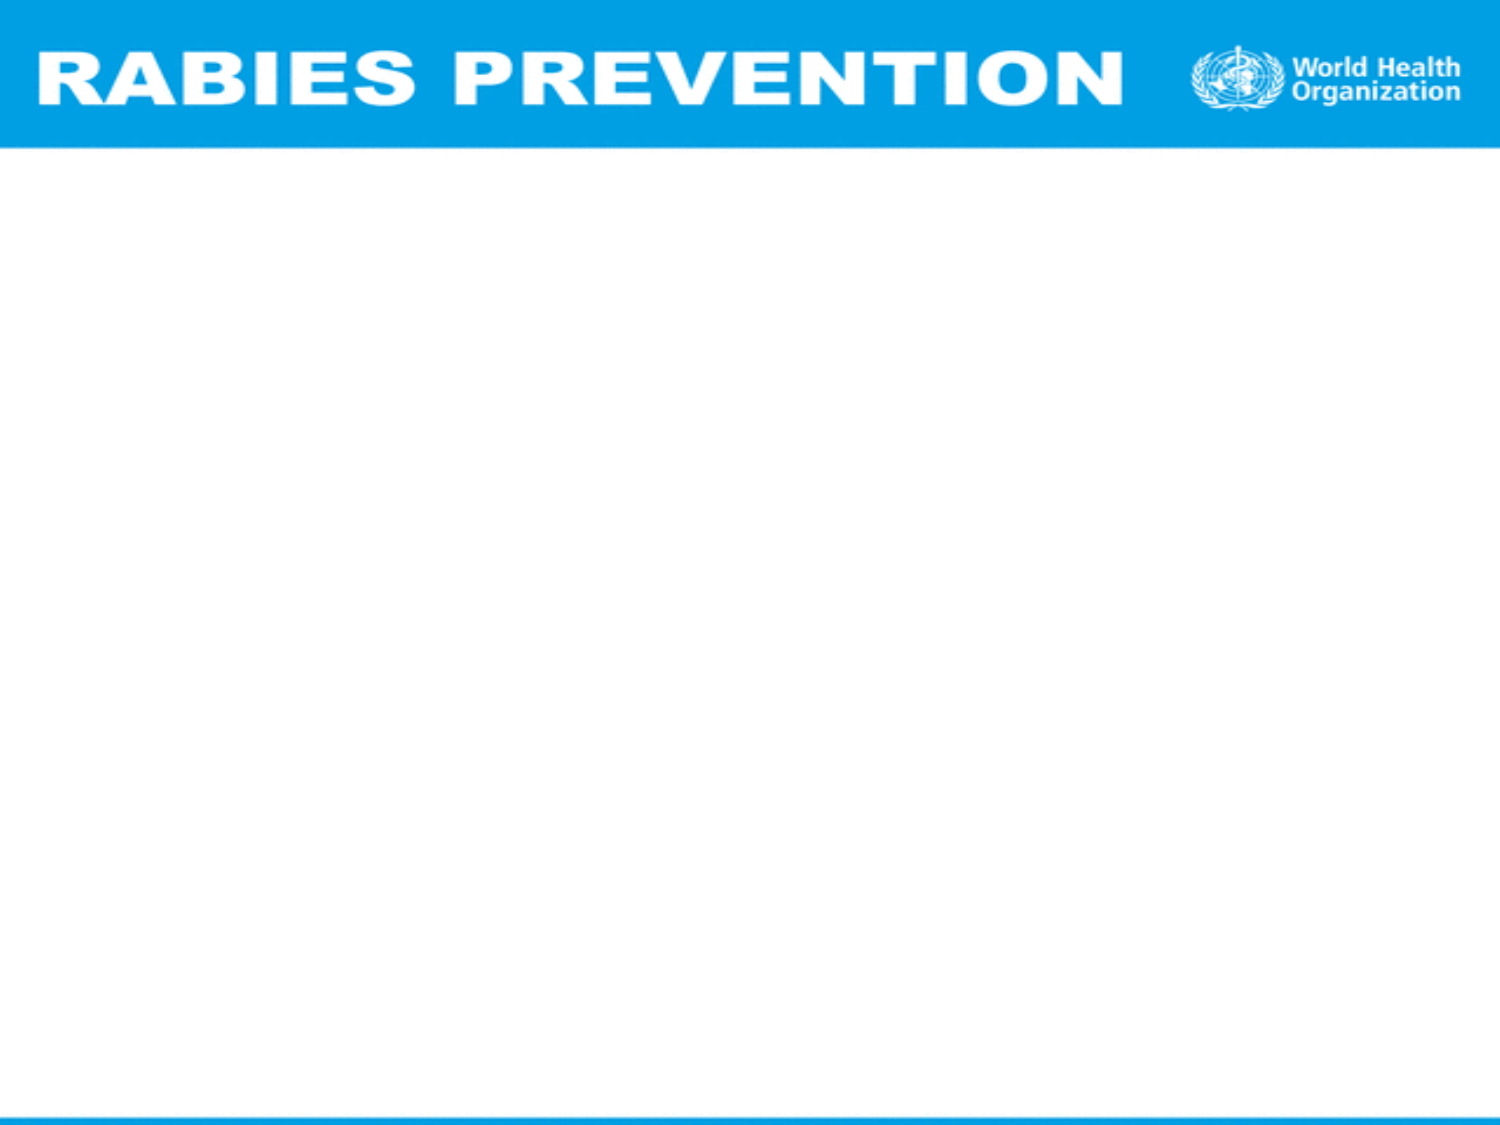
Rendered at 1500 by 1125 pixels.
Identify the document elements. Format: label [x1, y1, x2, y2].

list [0, 0, 1500, 1125]
